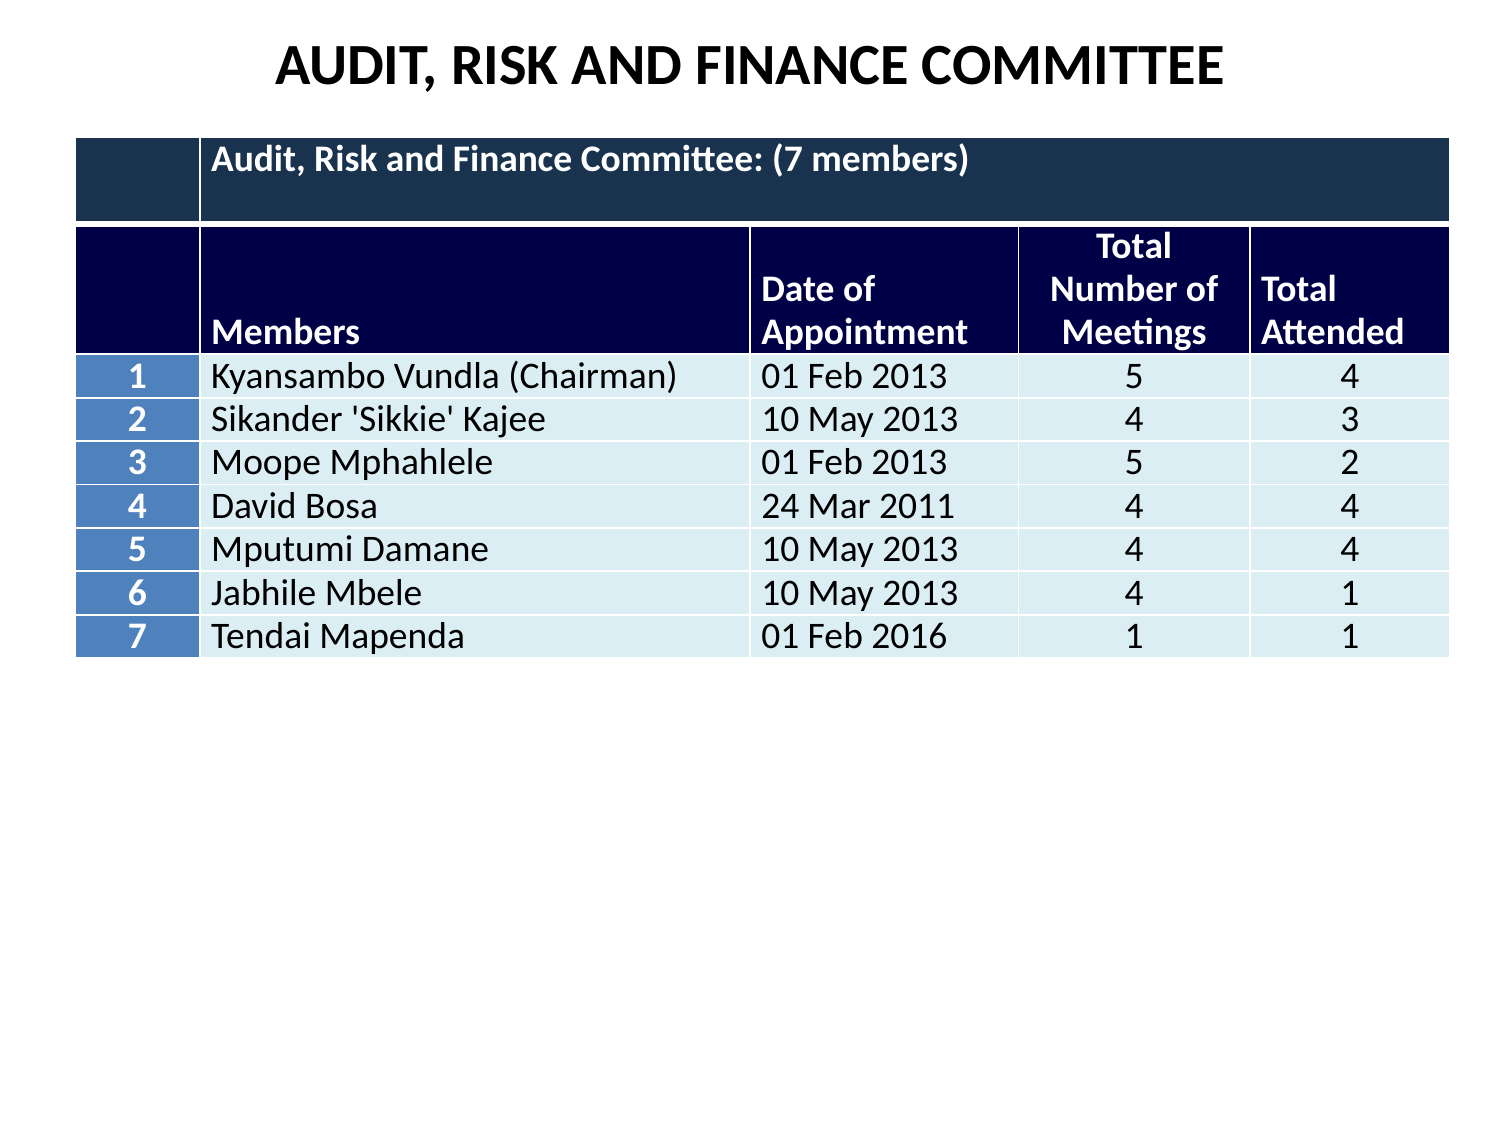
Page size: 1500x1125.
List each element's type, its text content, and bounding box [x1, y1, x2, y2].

table_header [76, 138, 199, 221]
text_box AUDIT, RISK AND FINANCE COMMITTEE [0, 19, 1500, 104]
table_cell Total Number of Meetings [1019, 227, 1249, 353]
table_cell Members [201, 227, 749, 353]
table_cell Jabhile Mbele [201, 572, 749, 614]
table_cell David Bosa [201, 485, 749, 527]
table_cell Tendai Mapenda [201, 616, 749, 657]
table_cell 4 [1019, 399, 1249, 440]
table_cell Date of Appointment [751, 227, 1018, 353]
table_cell 4 [76, 485, 199, 527]
table_header Audit, Risk and Finance Committee: (7 members) [201, 138, 1449, 221]
table_cell Moope Mphahlele [201, 442, 749, 484]
table_cell 10 May 2013 [751, 572, 1018, 614]
table_cell 24 Mar 2011 [751, 485, 1018, 527]
table_cell 5 [1019, 355, 1249, 397]
table_cell 3 [1251, 399, 1449, 440]
table_cell Kyansambo Vundla (Chairman) [201, 355, 749, 397]
table_cell [76, 227, 199, 353]
table_cell 6 [76, 572, 199, 614]
table_cell 1 [1251, 616, 1449, 657]
table_cell Total Attended [1251, 227, 1449, 353]
table_cell 4 [1019, 572, 1249, 614]
table_cell 4 [1019, 485, 1249, 527]
table_cell 2 [76, 399, 199, 440]
table_cell 1 [1019, 616, 1249, 657]
table_cell 4 [1019, 529, 1249, 570]
table_cell 10 May 2013 [751, 529, 1018, 570]
table_cell 10 May 2013 [751, 399, 1018, 440]
table_cell 01 Feb 2016 [751, 616, 1018, 657]
table_cell 2 [1251, 442, 1449, 484]
table_cell 4 [1251, 529, 1449, 570]
table_cell 3 [76, 442, 199, 484]
table_cell 5 [1019, 442, 1249, 484]
table_cell 4 [1251, 485, 1449, 527]
table_cell Sikander 'Sikkie' Kajee [201, 399, 749, 440]
table_cell 01 Feb 2013 [751, 442, 1018, 484]
table_cell 4 [1251, 355, 1449, 397]
table_cell 1 [76, 355, 199, 397]
table_cell 7 [76, 616, 199, 657]
table_cell 01 Feb 2013 [751, 355, 1018, 397]
table_cell Mputumi Damane [201, 529, 749, 570]
table_cell 1 [1251, 572, 1449, 614]
table_cell 5 [76, 529, 199, 570]
